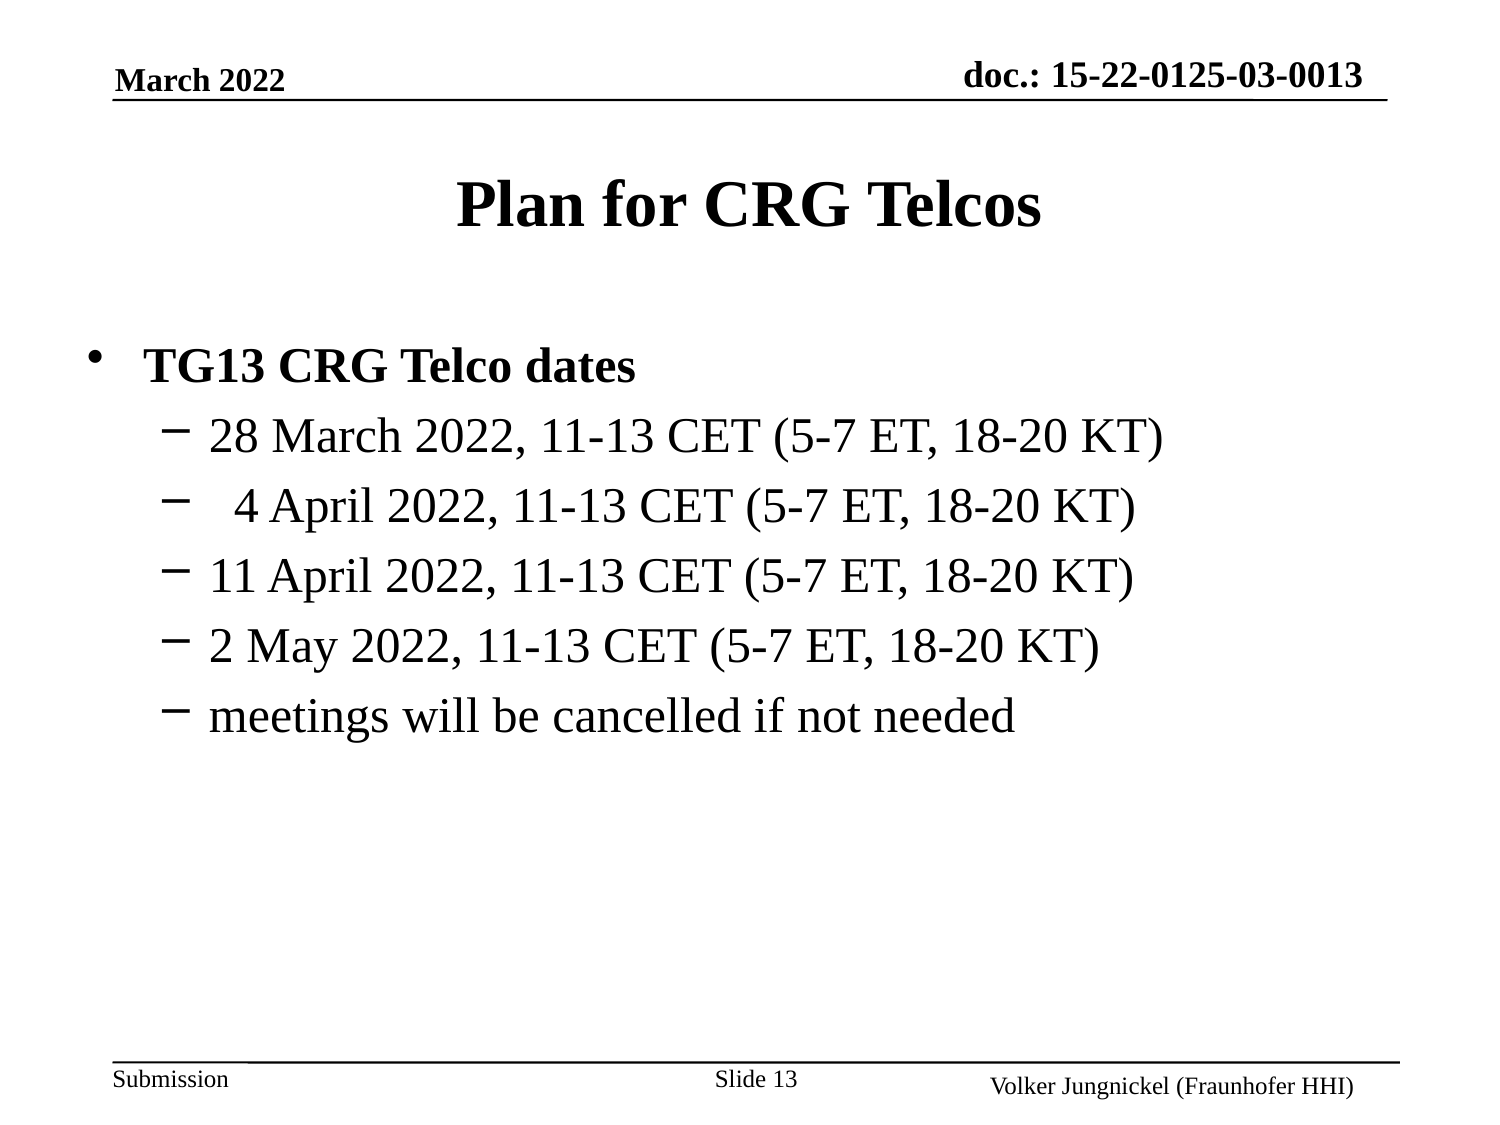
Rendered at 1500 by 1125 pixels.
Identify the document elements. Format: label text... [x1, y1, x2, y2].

slide_number Slide 13 [711, 1061, 801, 1093]
title Plan for CRG Telcos [112, 112, 1388, 288]
list TG13 CRG Telco dates 28 March 2022, 11-13 CET (5-7 ET, 18-20 KT) 4 April 2022, 11-13 CET (5-7 ET, 18-20 KT) 11 April 2022, 11-13 CET (5-7 ET, 18-20 KT) 2 May 2022, 11-13 CET (5-7 ET, 18-20 KT) meetings will be cancelled if not needed [62, 324, 1463, 700]
footer Volker Jungnickel (Fraunhofer HHI) [975, 1062, 1402, 1100]
